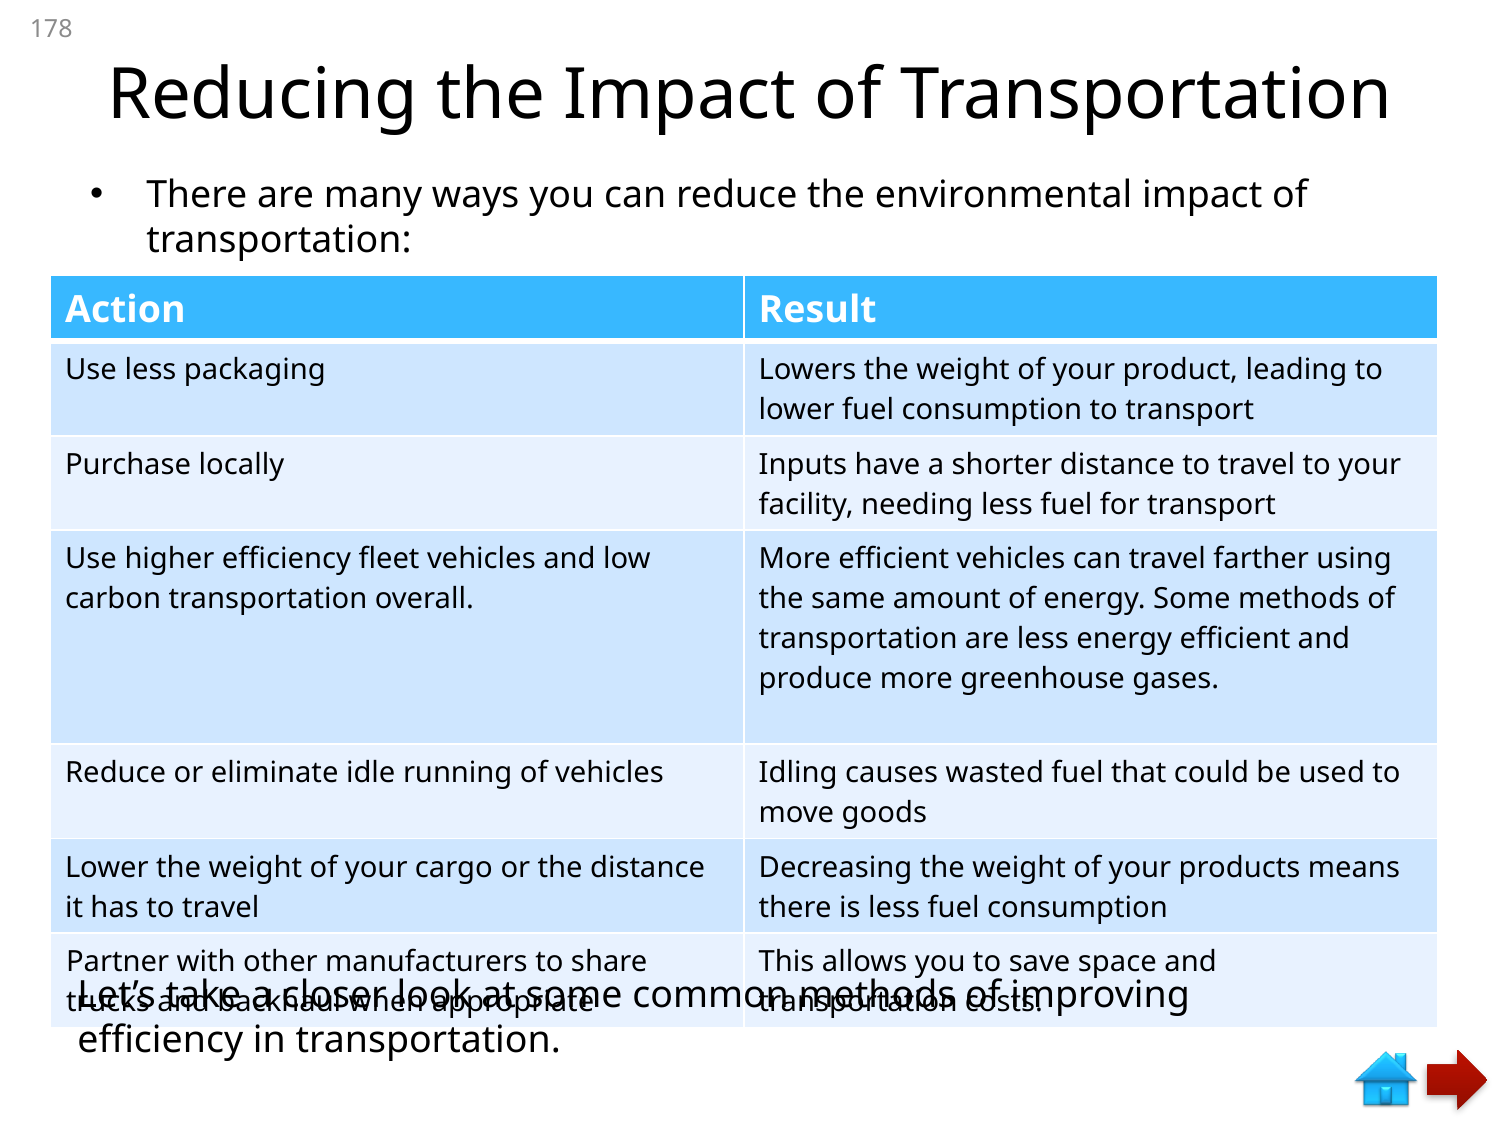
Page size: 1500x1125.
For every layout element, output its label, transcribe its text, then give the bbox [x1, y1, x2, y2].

table_cell Reduce or eliminate idle running of vehicles [51, 745, 743, 838]
table_cell Decreasing the weight of your products means there is less fuel consumption [745, 839, 1437, 932]
table_cell Lowers the weight of your product, leading to lower fuel consumption to transport [745, 344, 1437, 435]
table_cell Purchase locally [51, 437, 743, 529]
table_header Result [745, 276, 1437, 338]
table_cell Idling causes wasted fuel that could be used to move goods [745, 745, 1437, 838]
table_header Action [51, 276, 743, 338]
table_cell This allows you to save space and transportation costs. [745, 934, 1437, 1027]
table_cell More efficient vehicles can travel farther using the same amount of energy. Some methods of transportation are less energy efficient and produce more greenhouse gases. [745, 531, 1437, 743]
table_cell Use less packaging [51, 344, 743, 435]
text_box [1427, 1049, 1488, 1110]
table_cell Partner with other manufacturers to share trucks and backhaul when appropriate [51, 934, 743, 1027]
text_box Let’s take a closer look at some common methods of improving efficiency in transportation. [62, 962, 1288, 1068]
slide_number 178 [0, 0, 88, 60]
list There are many ways you can reduce the environmental impact of transportation: [75, 162, 1425, 274]
table_cell Inputs have a shorter distance to travel to your facility, needing less fuel for transport [745, 437, 1437, 529]
title Reducing the Impact of Transportation [75, 24, 1425, 155]
table_cell Lower the weight of your cargo or the distance it has to travel [51, 839, 743, 932]
table_cell Use higher efficiency fleet vehicles and low carbon transportation overall. [51, 531, 743, 743]
picture [1349, 1049, 1422, 1111]
